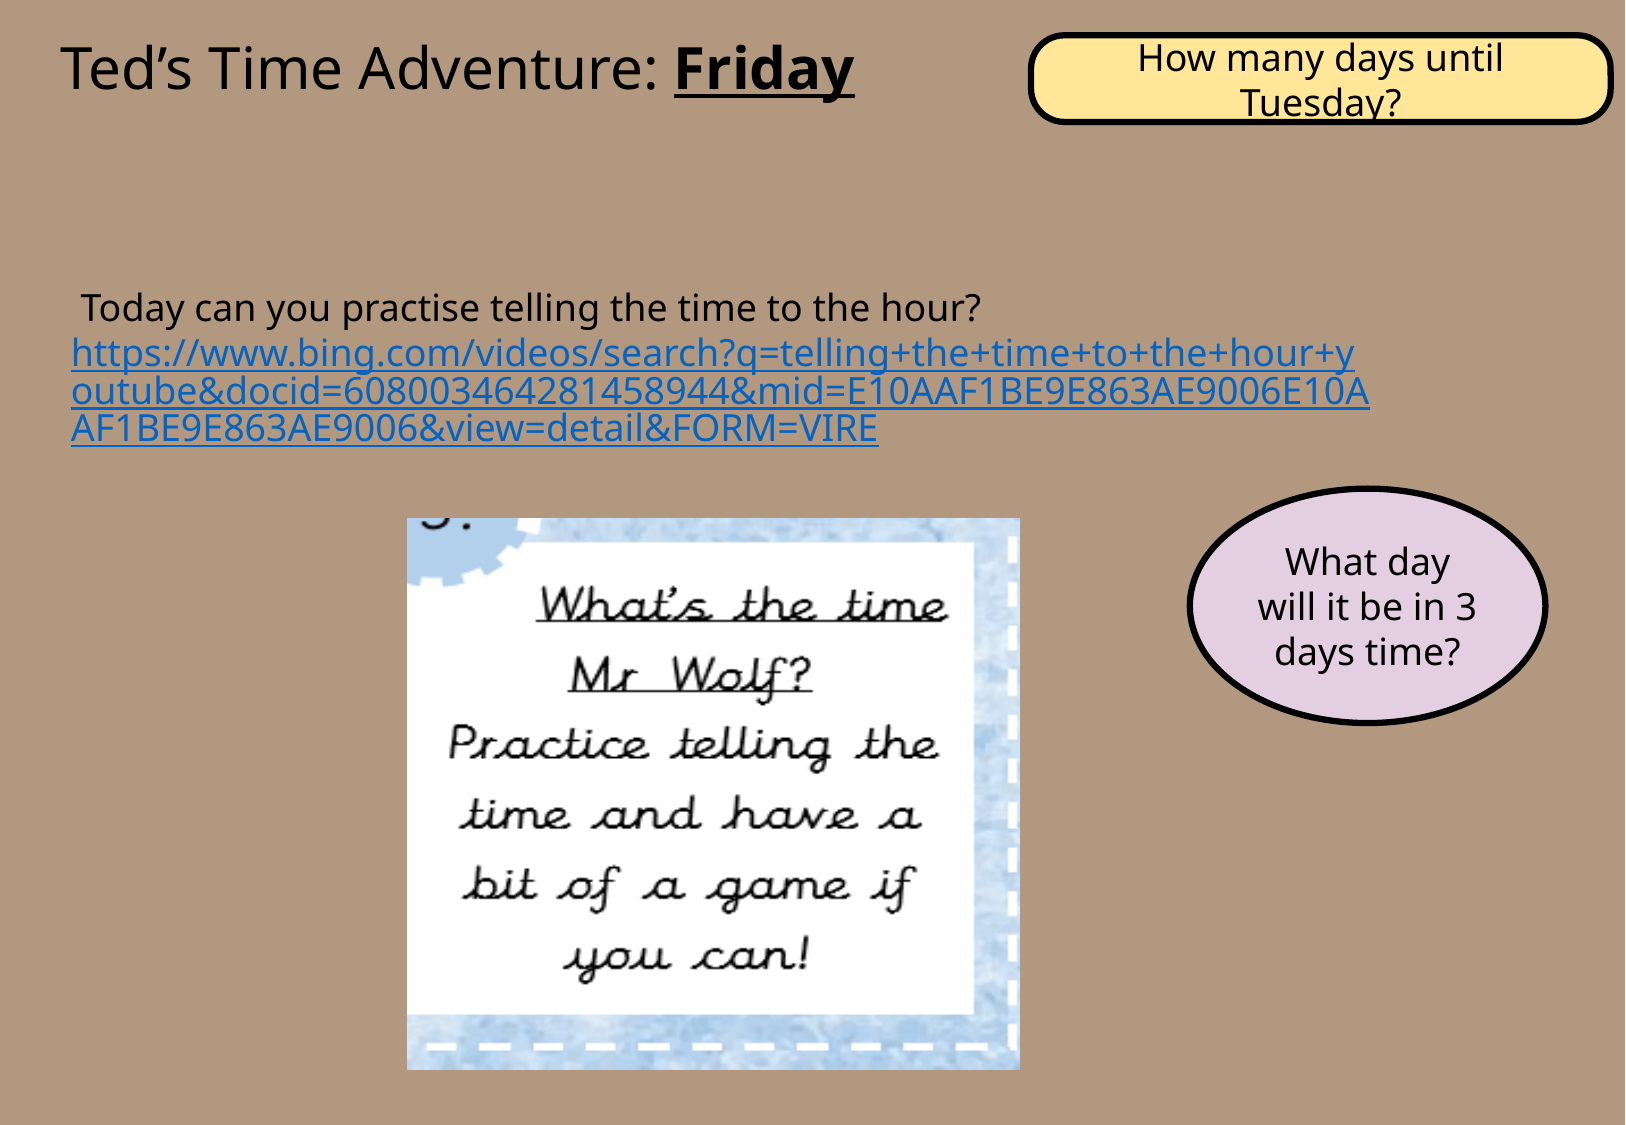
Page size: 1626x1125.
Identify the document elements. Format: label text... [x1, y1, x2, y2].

text_box What day will it be in 3 days time? [1188, 487, 1547, 725]
picture [407, 518, 1020, 1070]
text_box Ted’s Time Adventure: Friday [45, 23, 1137, 109]
text_box How many days until Tuesday? [1036, 34, 1612, 123]
text_box Today can you practise telling the time to the hour? https://www.bing.com/videos/search?q=telling+the+time+to+the+hour+youtube&docid=608003464281458944&mid=E10AAF1BE9E863AE9006E10AAF1BE9E863AE9006&view=detail&FORM=VIRE [56, 276, 1386, 433]
